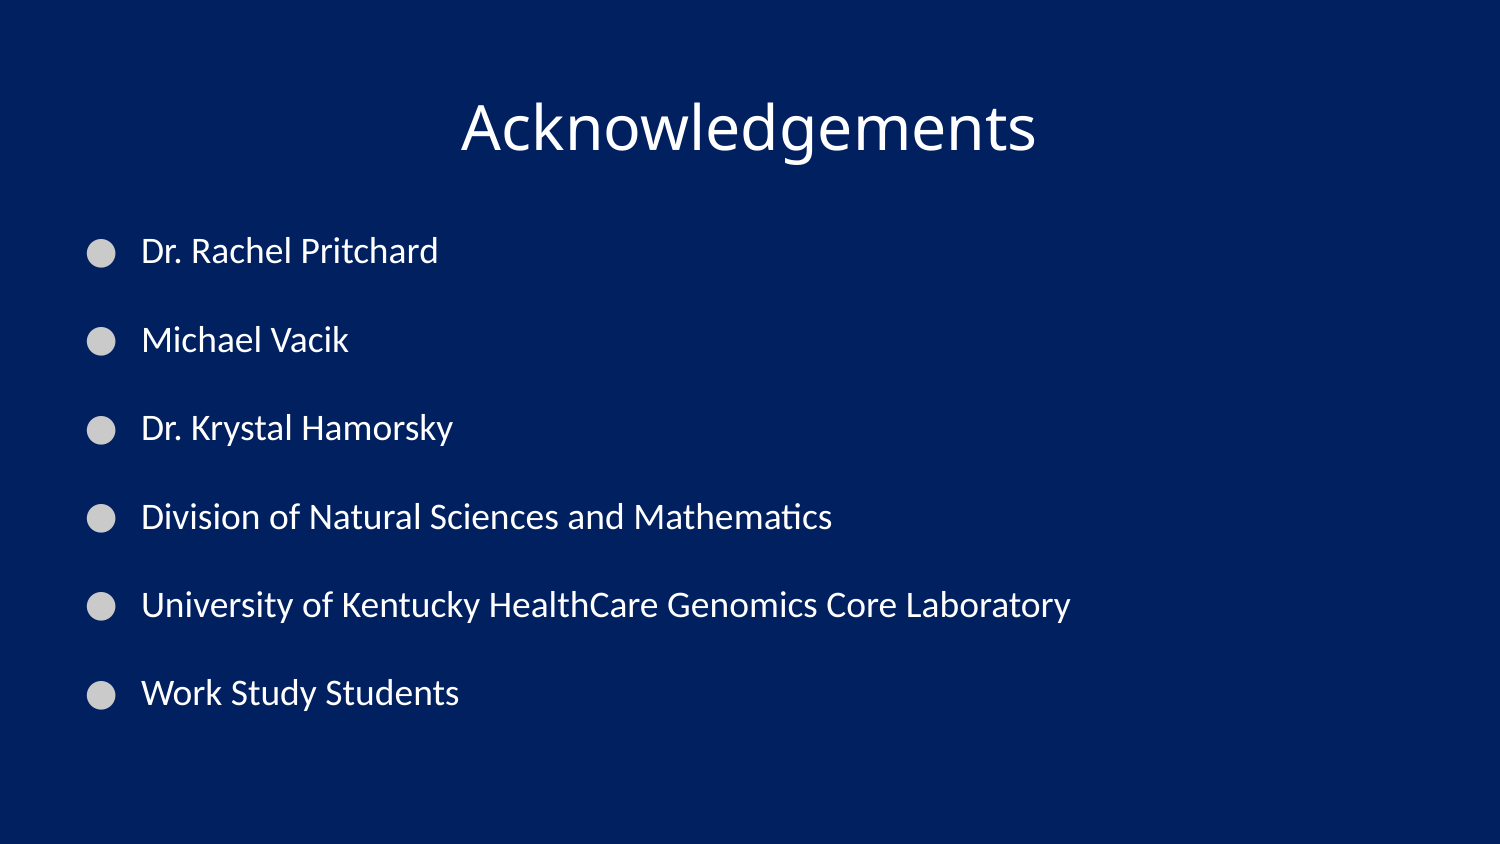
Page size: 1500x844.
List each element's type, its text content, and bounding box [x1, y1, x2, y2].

list Dr. Rachel Pritchard Michael Vacik Dr. Krystal Hamorsky Division of Natural Sciences and Mathematics University of Kentucky HealthCare Genomics Core Laboratory Work Study Students [51, 189, 1449, 750]
title Acknowledgements [51, 72, 1449, 167]
